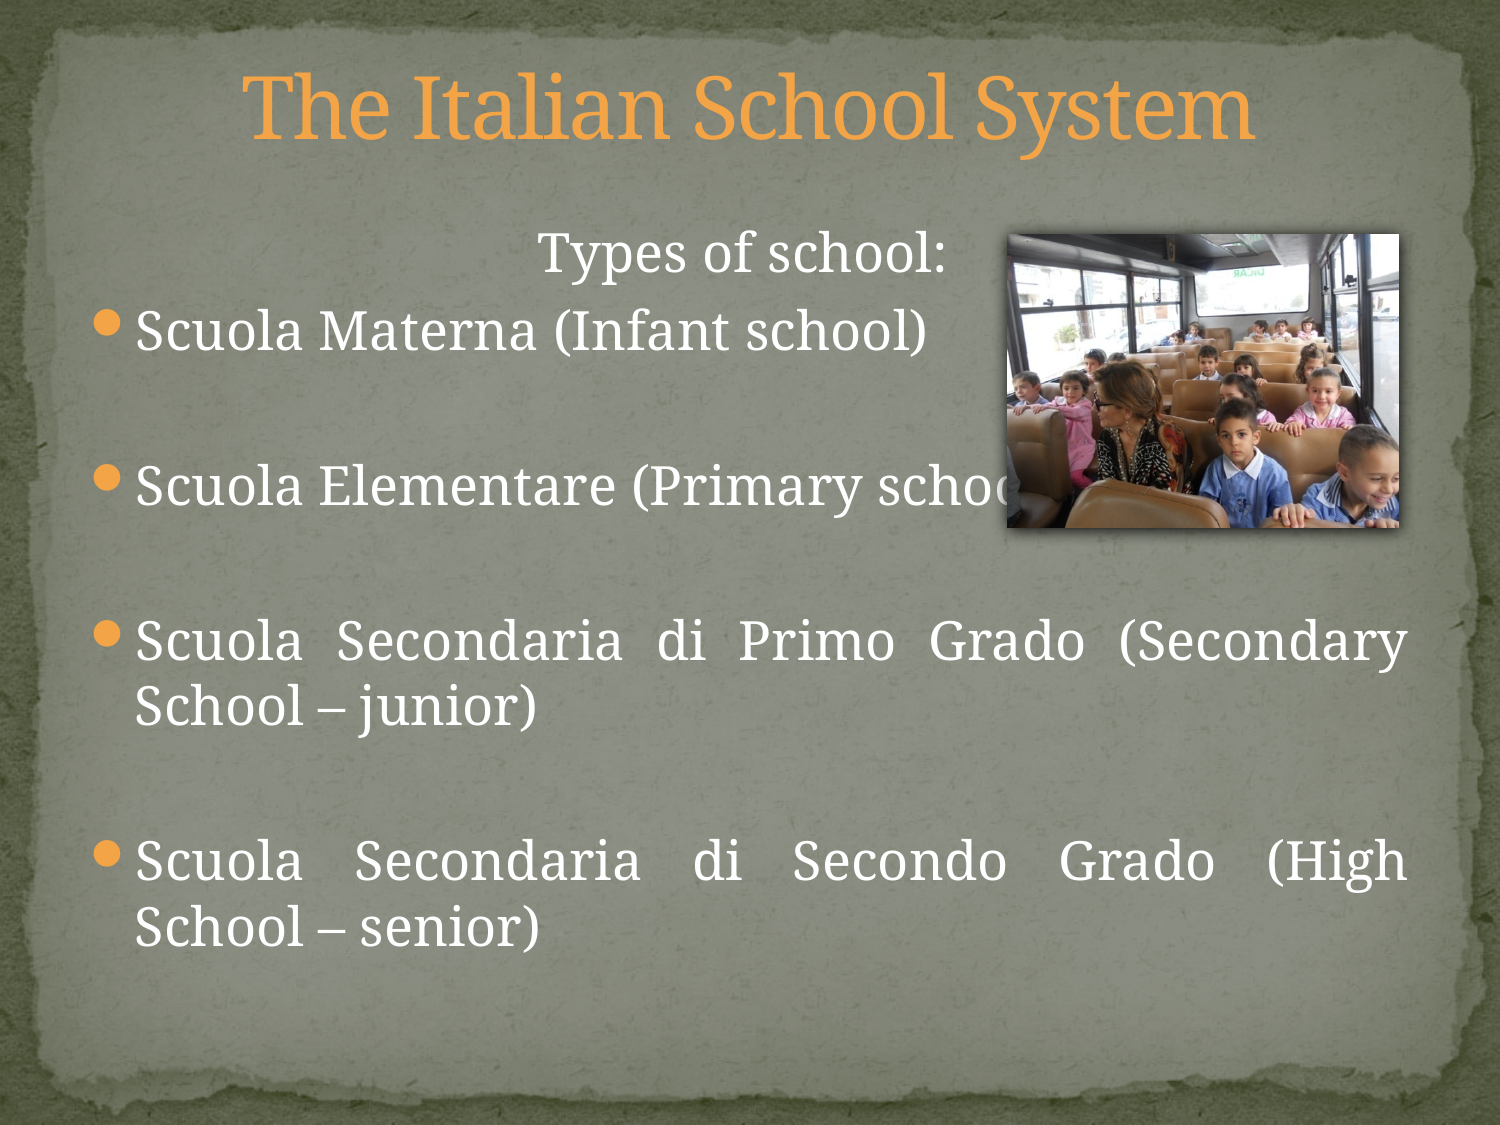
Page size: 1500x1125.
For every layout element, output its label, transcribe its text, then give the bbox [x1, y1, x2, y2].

list Types of school: Scuola Materna (Infant school) Scuola Elementare (Primary school) Scuola Secondaria di Primo Grado (Secondary School – junior) Scuola Secondaria di Secondo Grado (High School – senior) [75, 210, 1425, 1000]
picture [1007, 234, 1399, 528]
title The Italian School System [74, 24, 1425, 165]
